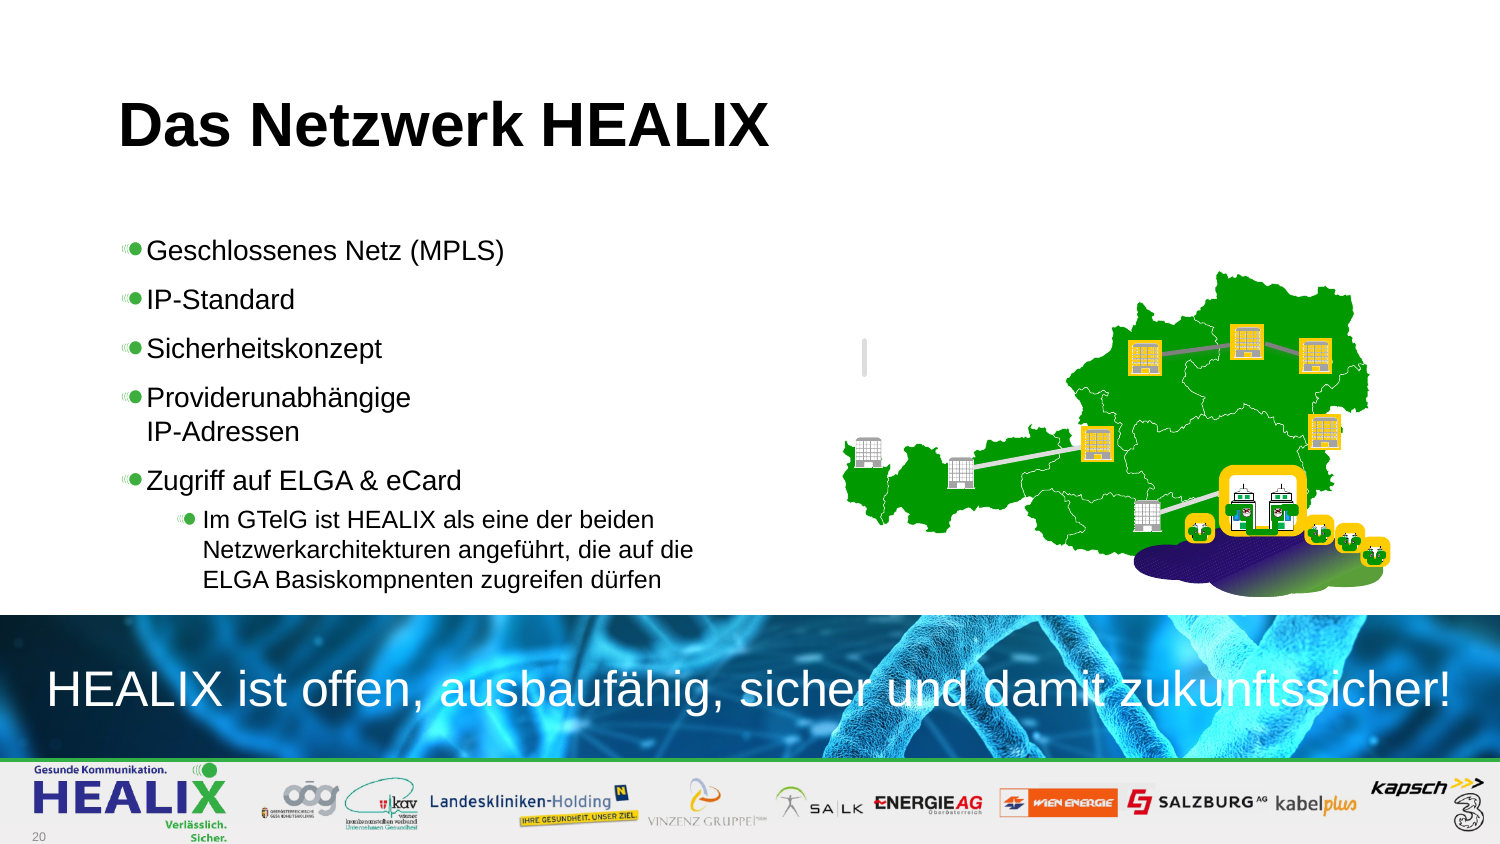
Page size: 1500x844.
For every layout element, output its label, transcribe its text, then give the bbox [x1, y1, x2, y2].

picture [118, 386, 146, 407]
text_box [842, 270, 1371, 573]
list Geschlossenes Netz (MPLS) IP-Standard Sicherheitskonzept Providerunabhängige IP-Adressen Zugriff auf ELGA & eCard Im GTelG ist HEALIX als eine der beiden Netzwerkarchitekturen angeführt, die auf die ELGA Basiskompnenten zugreifen dürfen [103, 224, 741, 614]
picture [30, 762, 229, 844]
picture [258, 768, 1496, 836]
title Das Netzwerk HEALIX [103, 44, 1397, 208]
picture [118, 337, 146, 358]
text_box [1133, 469, 1386, 598]
picture [118, 469, 146, 489]
picture [174, 509, 199, 528]
text_box HEALIX ist offen, ausbaufähig, sicher und damit zukunftssicher! [0, 614, 1500, 759]
picture [118, 288, 146, 308]
picture [118, 238, 146, 259]
